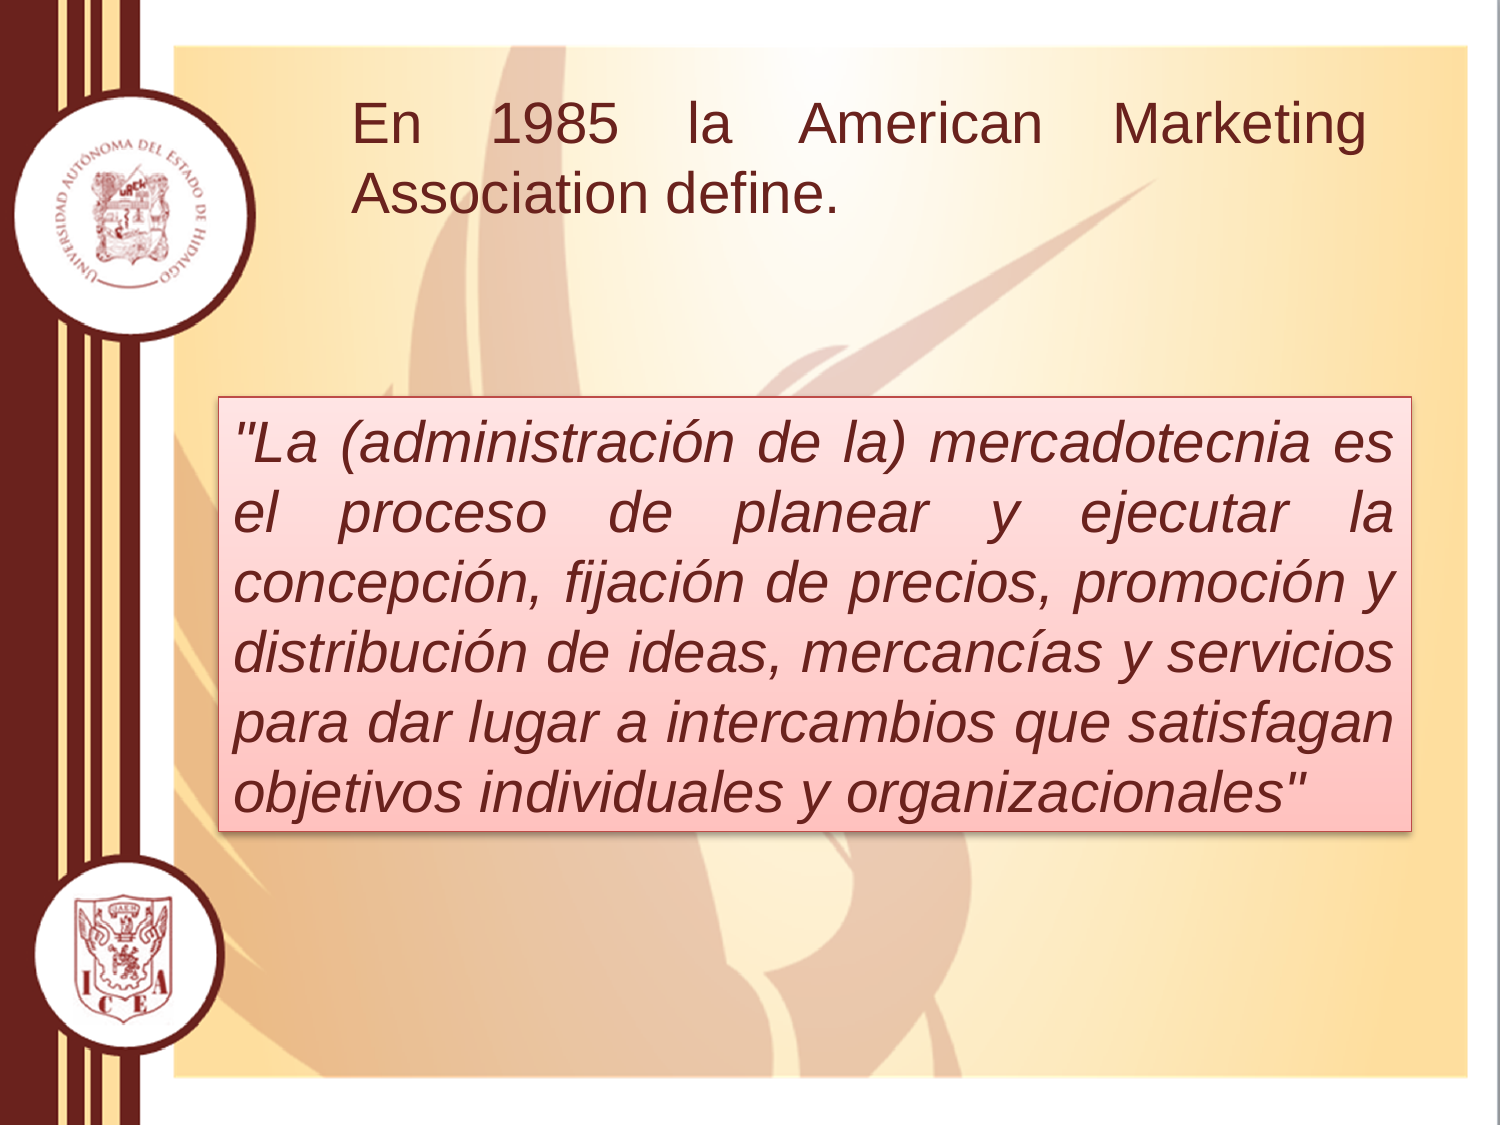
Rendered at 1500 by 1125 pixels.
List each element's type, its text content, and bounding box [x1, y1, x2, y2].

text_box "La (administración de la) mercadotecnia es el proceso de planear y ejecutar la concepción, fijación de precios, promoción y distribución de ideas, mercancías y servicios para dar lugar a intercambios que satisfagan objetivos individuales y organizacionales" [218, 396, 1412, 832]
text_box En 1985 la American Marketing Association define. [336, 78, 1385, 233]
picture [0, 0, 1500, 1125]
